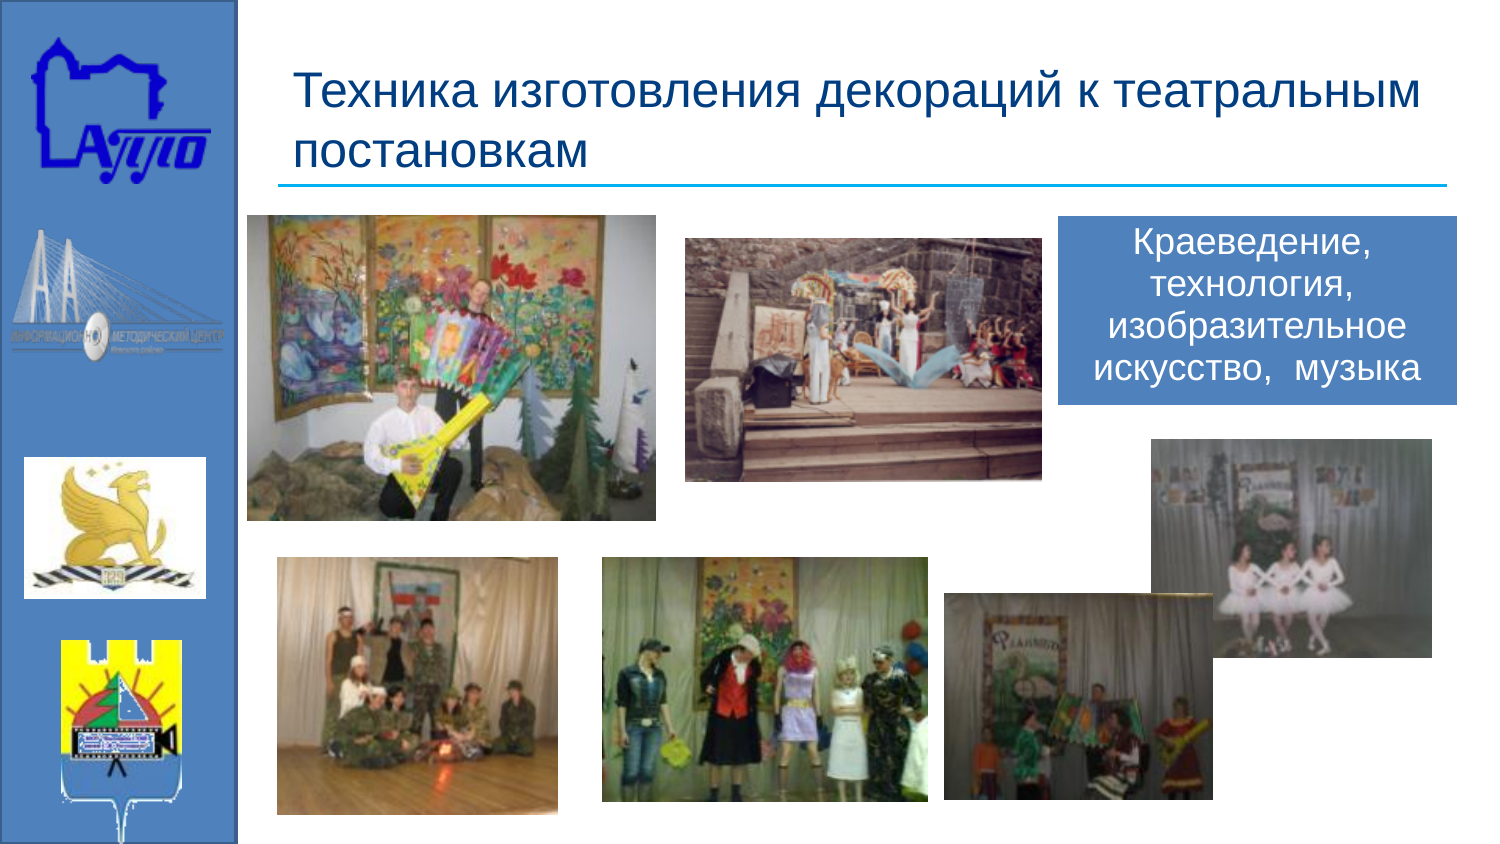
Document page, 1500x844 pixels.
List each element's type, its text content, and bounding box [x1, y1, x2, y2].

picture [944, 439, 1432, 801]
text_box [0, 0, 237, 844]
picture [247, 214, 656, 521]
picture [277, 557, 559, 815]
picture [684, 238, 1042, 483]
picture [602, 557, 928, 802]
title Техника изготовления декораций к театральным постановкам [277, 49, 1447, 186]
table_header Краеведение, технология, изобразительное искусство, музыка [1058, 216, 1457, 405]
